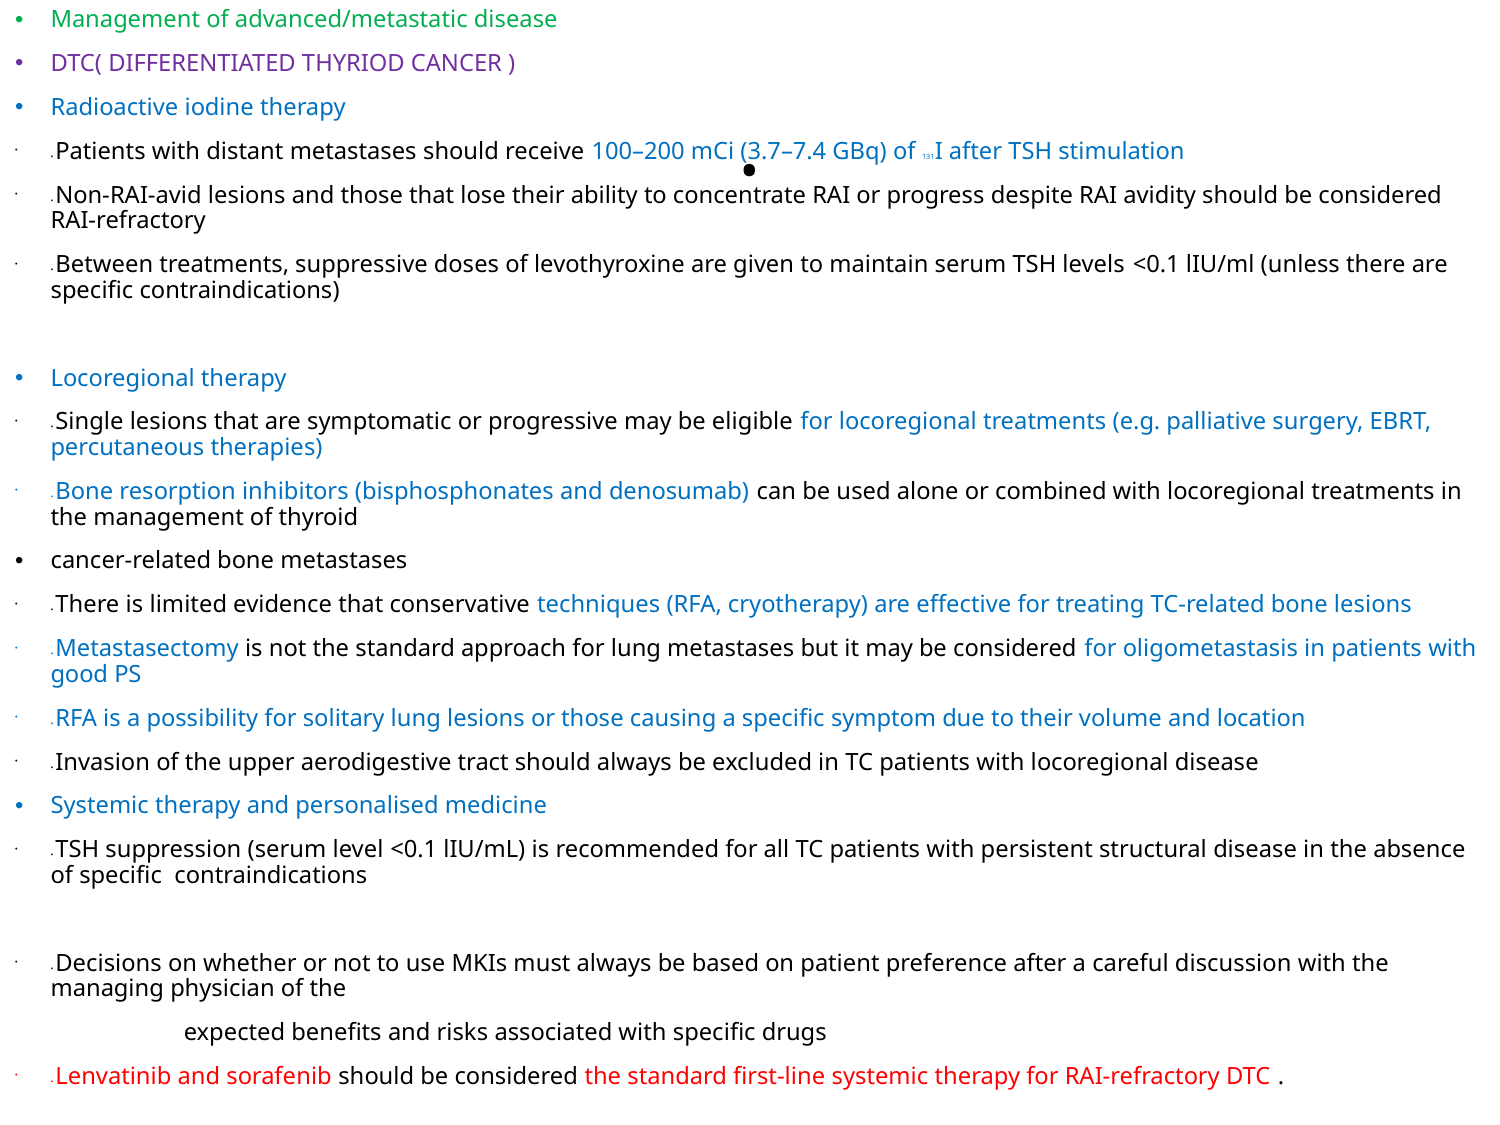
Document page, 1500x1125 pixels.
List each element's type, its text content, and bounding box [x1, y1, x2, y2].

list Management of advanced/metastatic disease DTC( DIFFERENTIATED THYRIOD CANCER ) Radioactive iodine therapy • Patients with distant metastases should receive 100–200 mCi (3.7–7.4 GBq) of 131I after TSH stimulation • Non-RAI-avid lesions and those that lose their ability to concentrate RAI or progress despite RAI avidity should be considered RAI-refractory • Between treatments, suppressive doses of levothyroxine are given to maintain serum TSH levels <0.1 lIU/ml (unless there are specific contraindications) Locoregional therapy • Single lesions that are symptomatic or progressive may be eligible for locoregional treatments (e.g. palliative surgery, EBRT, percutaneous therapies) • Bone resorption inhibitors (bisphosphonates and denosumab) can be used alone or combined with locoregional treatments in the management of thyroid cancer-related bone metastases • There is limited evidence that conservative techniques (RFA, cryotherapy) are effective for treating TC-related bone lesions • Metastasectomy is not the standard approach for lung metastases but it may be considered for oligometastasis in patients with good PS • RFA is a possibility for solitary lung lesions or those causing a specific symptom due to their volume and location • Invasion of the upper aerodigestive tract should always be excluded in TC patients with locoregional disease Systemic therapy and personalised medicine • TSH suppression (serum level <0.1 lIU/mL) is recommended for all TC patients with persistent structural disease in the absence of specific contraindications • Decisions on whether or not to use MKIs must always be based on patient preference after a careful discussion with the managing physician of the expected benefits and risks associated with specific drugs • Lenvatinib and sorafenib should be considered the standard first-line systemic therapy for RAI-refractory DTC . [0, 0, 1500, 1106]
